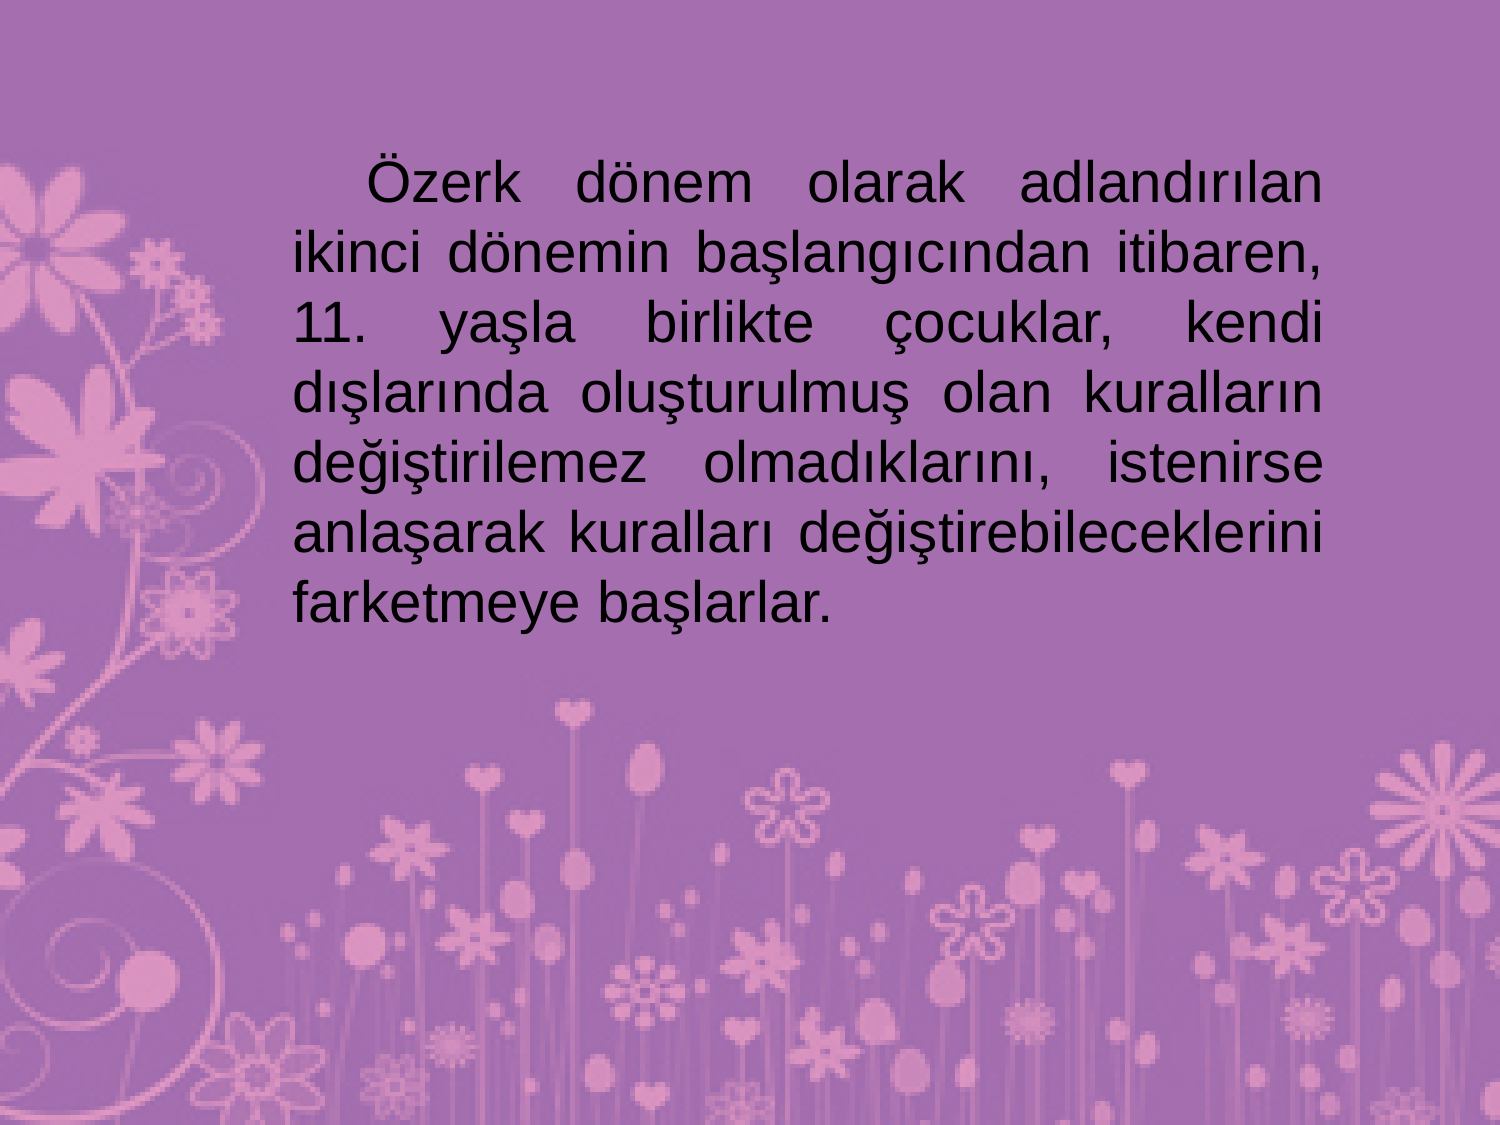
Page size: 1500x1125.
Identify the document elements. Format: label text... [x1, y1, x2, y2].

text_box Özerk dönem olarak adlandırılan ikinci dönemin başlangıcından itibaren, 11. yaşla birlikte çocuklar, kendi dışlarında oluşturulmuş olan kuralların değiştirilemez olmadıklarını, istenirse anlaşarak kuralları değiştirebileceklerini farketmeye başlarlar. [277, 137, 1341, 642]
picture [0, 0, 1500, 1125]
